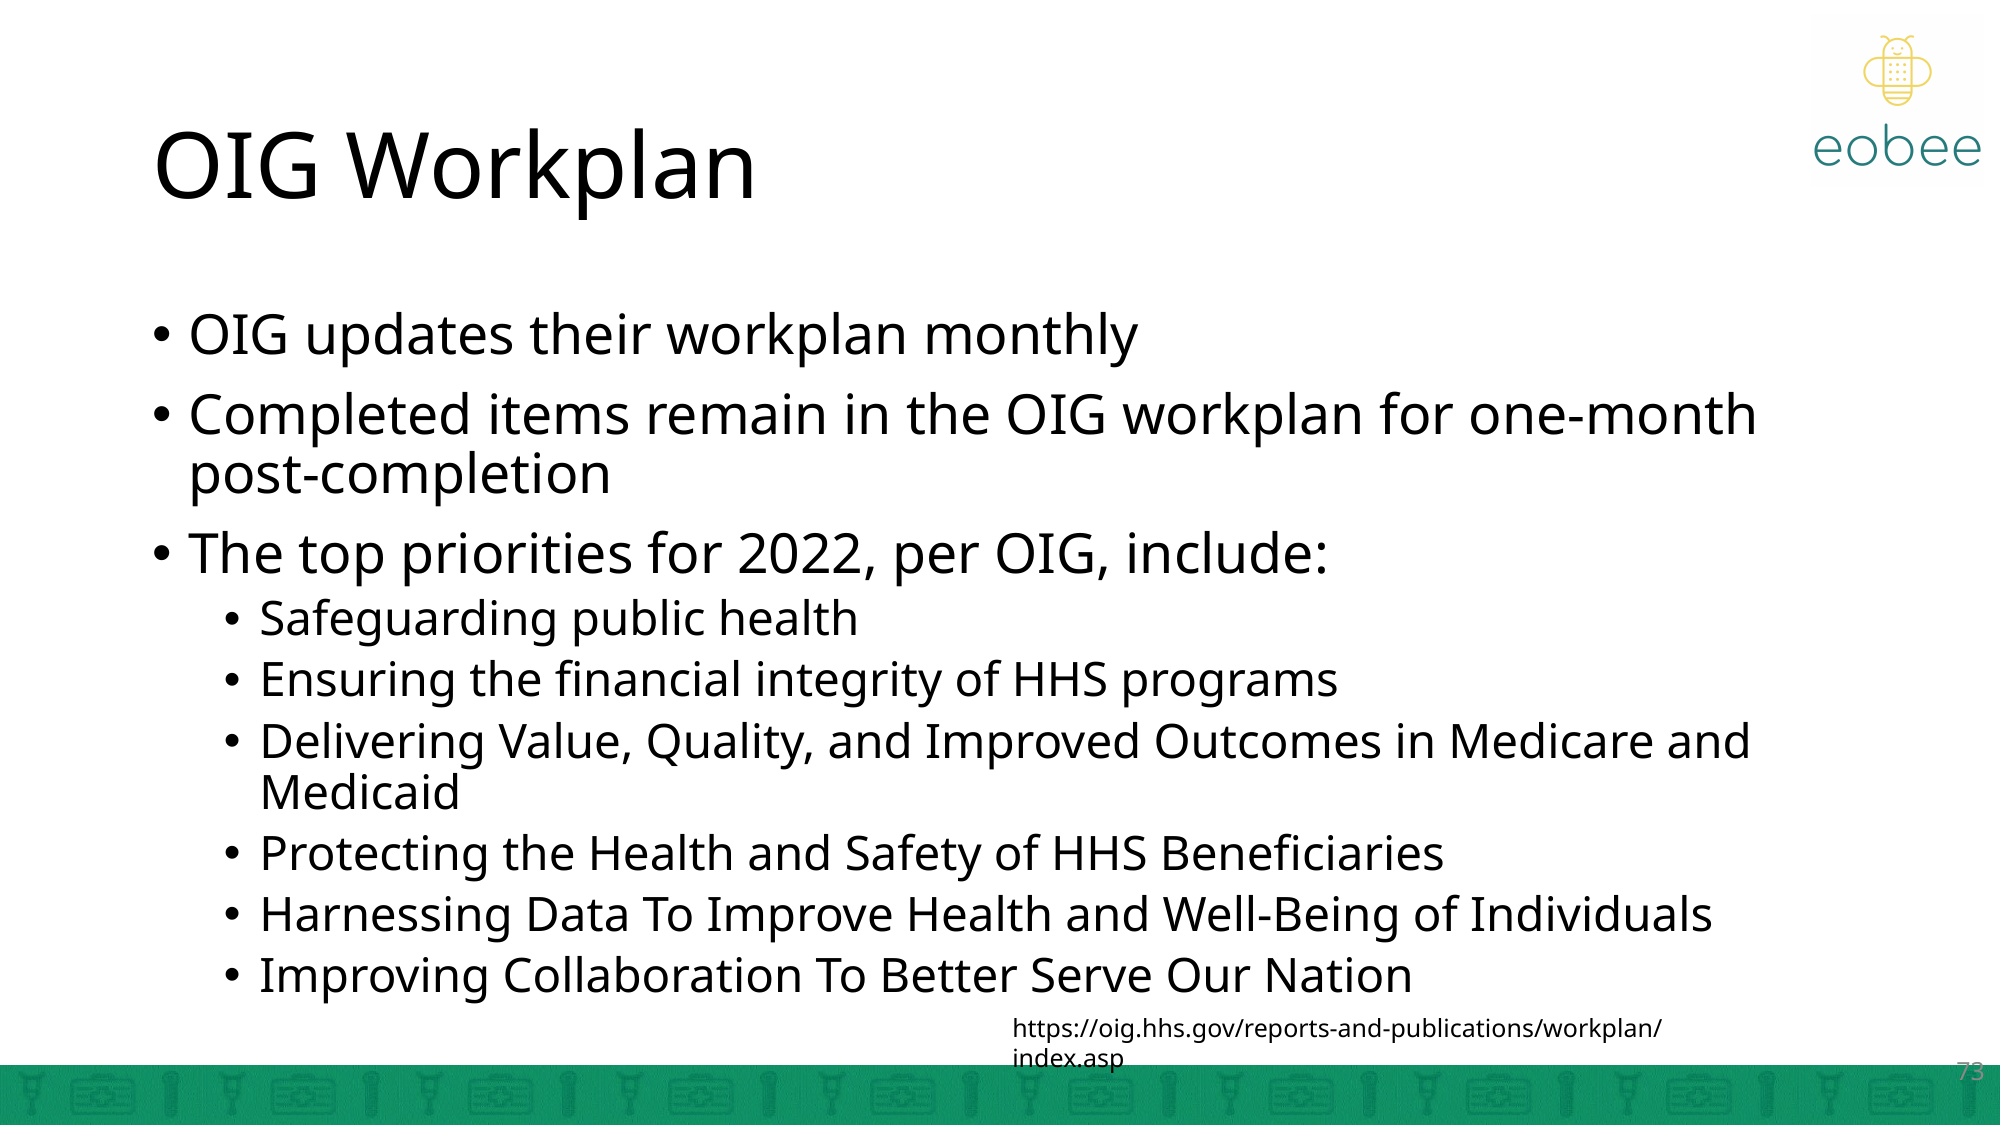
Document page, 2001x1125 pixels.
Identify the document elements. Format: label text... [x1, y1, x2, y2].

list OIG updates their workplan monthly Completed items remain in the OIG workplan for one-month post-completion The top priorities for 2022, per OIG, include: Safeguarding public health Ensuring the financial integrity of HHS programs Delivering Value, Quality, and Improved Outcomes in Medicare and Medicaid Protecting the Health and Safety of HHS Beneficiaries Harnessing Data To Improve Health and Well-Being of Individuals Improving Collaboration To Better Serve Our Nation [137, 299, 1863, 1014]
picture [0, 1065, 2000, 1125]
picture [1811, 14, 1984, 187]
title OIG Workplan [137, 59, 1863, 278]
text_box https://oig.hhs.gov/reports-and-publications/workplan/index.asp [997, 1004, 1748, 1080]
slide_number 73 [1650, 1042, 2000, 1103]
